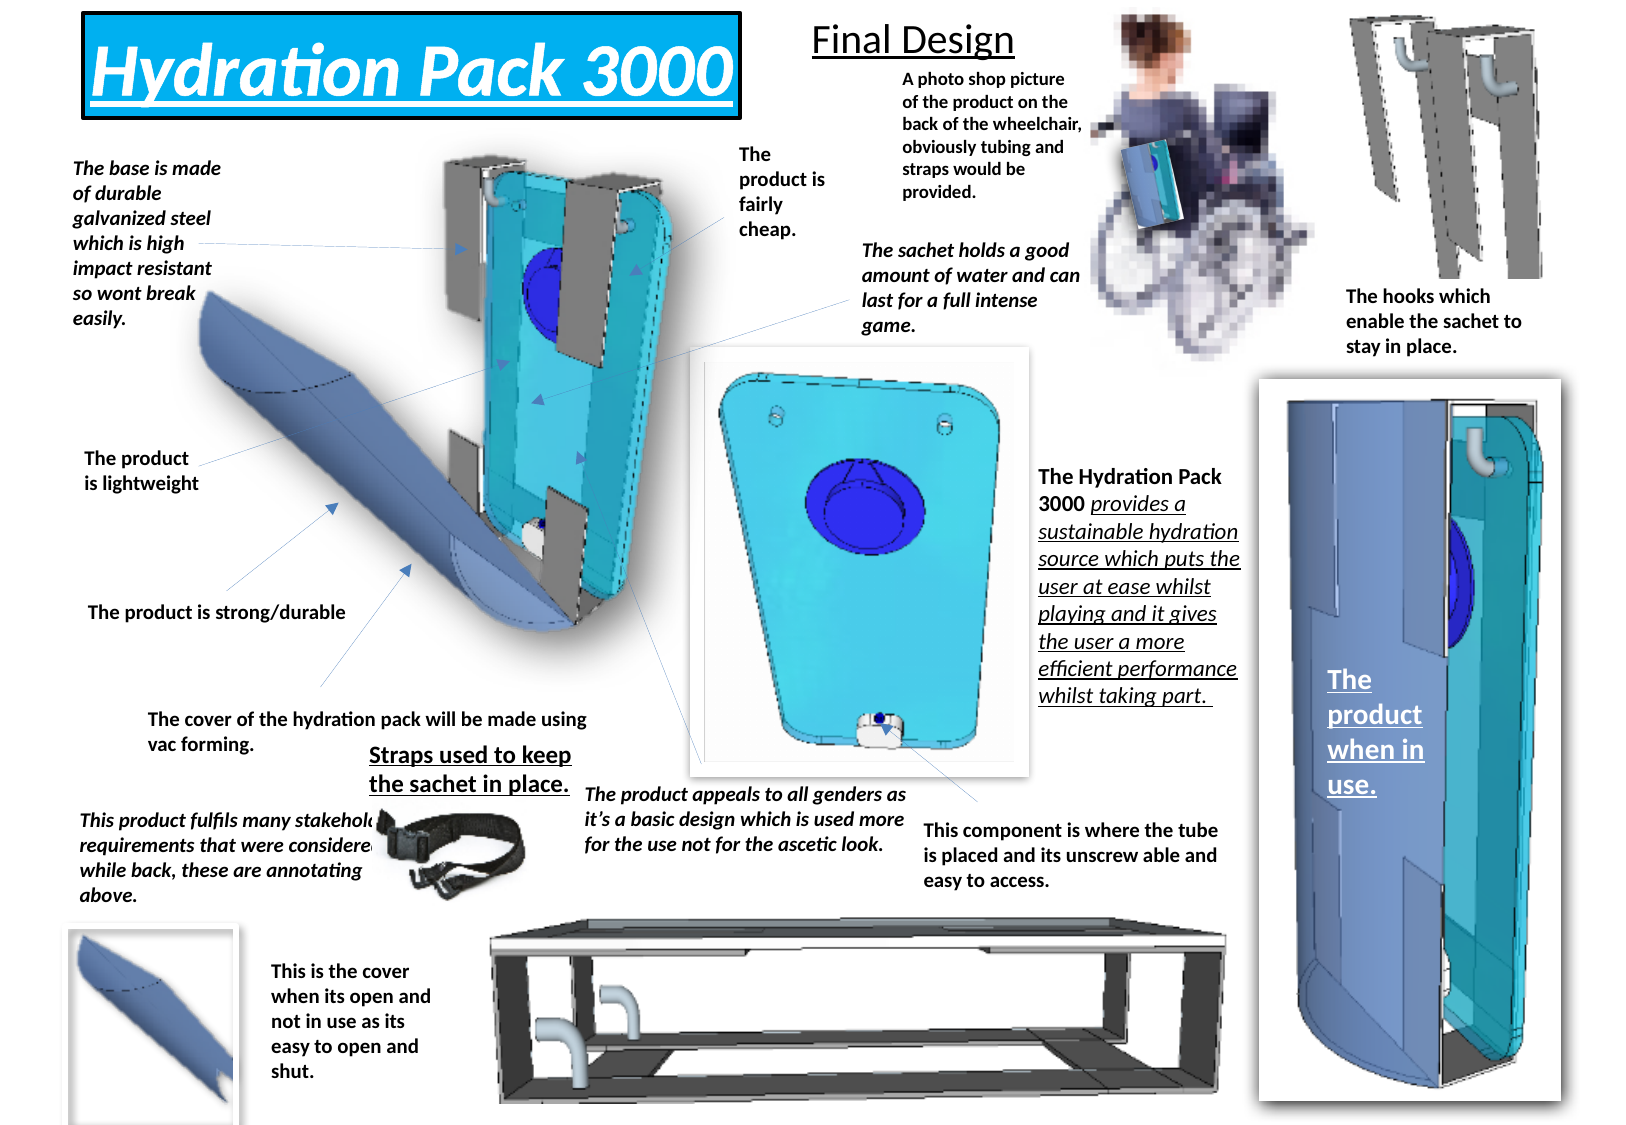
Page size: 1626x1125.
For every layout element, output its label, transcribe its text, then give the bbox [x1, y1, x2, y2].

picture [372, 783, 1237, 1105]
text_box The Hydration Pack 3000 provides a sustainable hydration source which puts the user at ease whilst playing and it gives the user a more efficient performance whilst taking part. [1030, 454, 1253, 716]
text_box The product is strong/durable [80, 590, 163, 631]
text_box The product is lightweight [76, 437, 163, 503]
text_box The product is fairly cheap. [731, 133, 851, 248]
text_box Hydration Pack 3000 [82, 13, 741, 118]
picture [169, 140, 701, 638]
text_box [703, 361, 1015, 763]
text_box The sachet holds a good amount of water and can last for a full intense game. [854, 229, 1077, 344]
picture [1083, 7, 1561, 1101]
text_box The hooks which enable the sachet to stay in place. [1338, 287, 1550, 366]
text_box This is the cover when its open and not in use as its easy to open and shut. [263, 950, 449, 1091]
text_box This product fulfils many stakeholder requirements that were considered a while back, these are annotating above. [72, 799, 366, 915]
text_box The product appeals to all genders as it’s a basic design which is used more for the use not for the ascetic look. [577, 773, 917, 864]
picture [1325, 3, 1563, 280]
text_box A photo shop picture of the product on the back of the wheelchair, obviously tubing and straps would be provided. [894, 59, 1077, 210]
text_box Straps used to keep the sachet in place. [361, 730, 607, 806]
text_box The cover of the hydration pack will be made using vac forming. [140, 698, 601, 763]
text_box The base is made of durable galvanized steel which is high impact resistant so wont break easily. [65, 147, 164, 337]
text_box Final Design [803, 4, 1023, 70]
picture [67, 928, 234, 1125]
text_box This component is where the tube is placed and its unscrew able and easy to access. [916, 809, 1236, 900]
